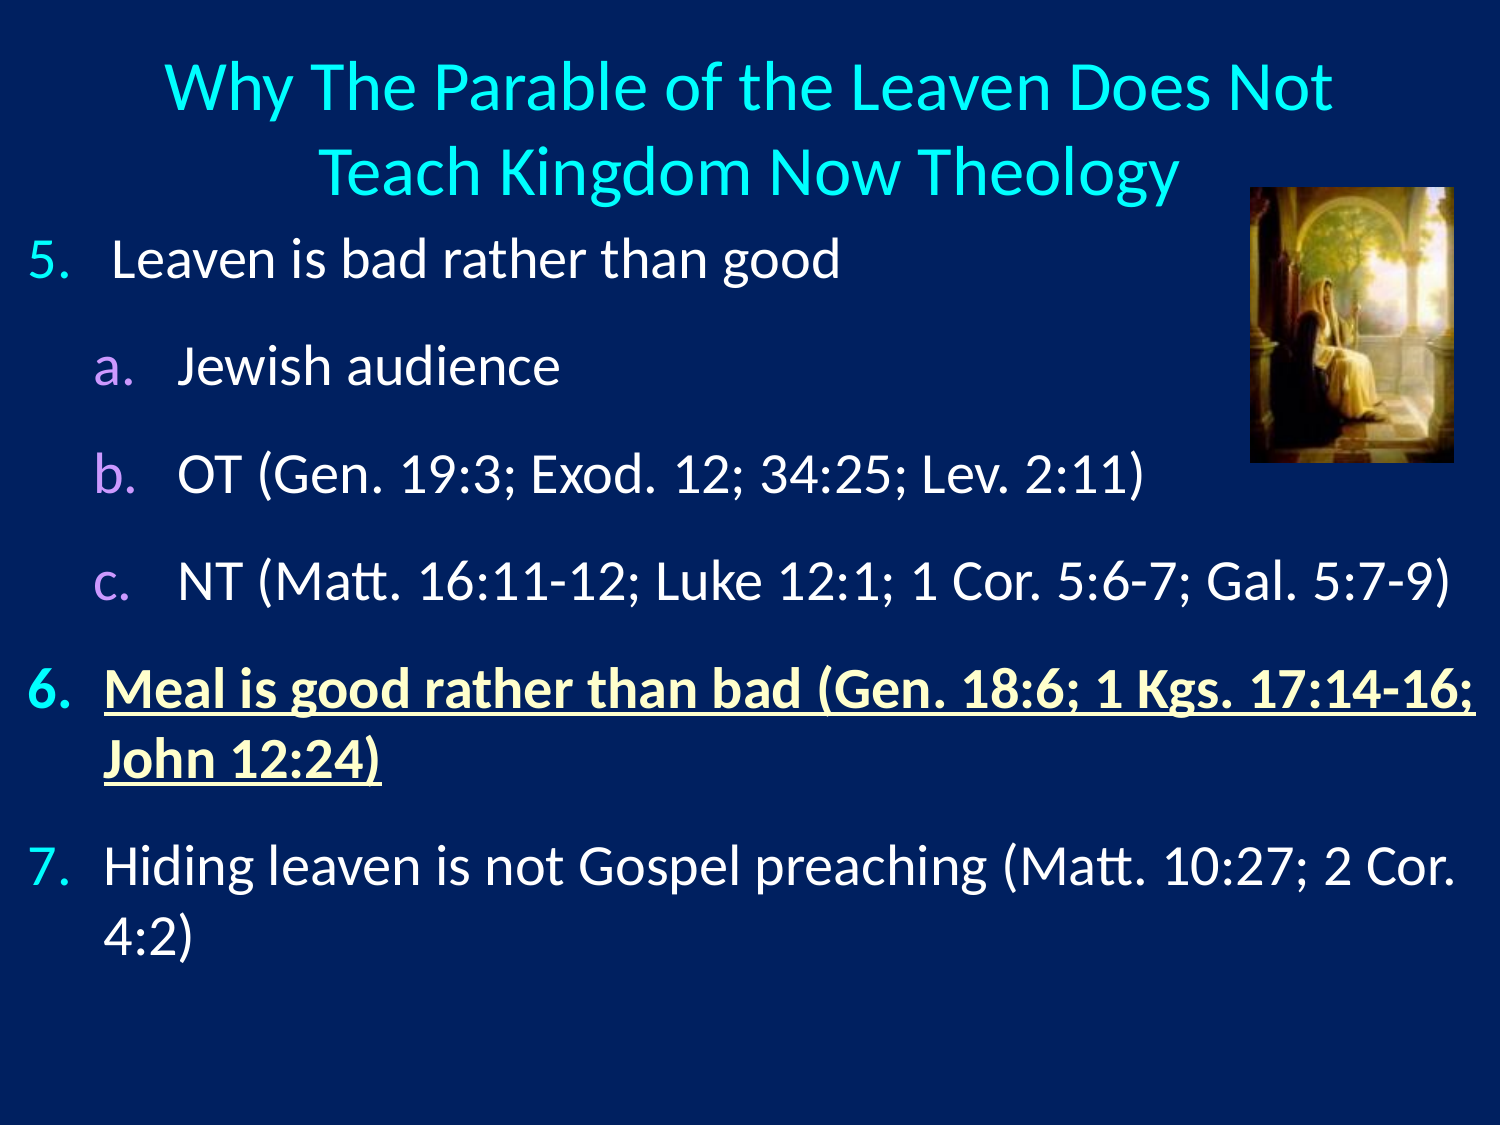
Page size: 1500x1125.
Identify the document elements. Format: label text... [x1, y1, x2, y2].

list Leaven is bad rather than good Jewish audience OT (Gen. 19:3; Exod. 12; 34:25; Lev. 2:11) NT (Matt. 16:11-12; Luke 12:1; 1 Cor. 5:6-7; Gal. 5:7-9) Meal is good rather than bad (Gen. 18:6; 1 Kgs. 17:14-16; John 12:24) Hiding leaven is not Gospel preaching (Matt. 10:27; 2 Cor. 4:2) [12, 212, 1500, 1051]
title Why The Parable of the Leaven Does Not Teach Kingdom Now Theology [71, 37, 1429, 212]
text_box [1249, 187, 1454, 463]
